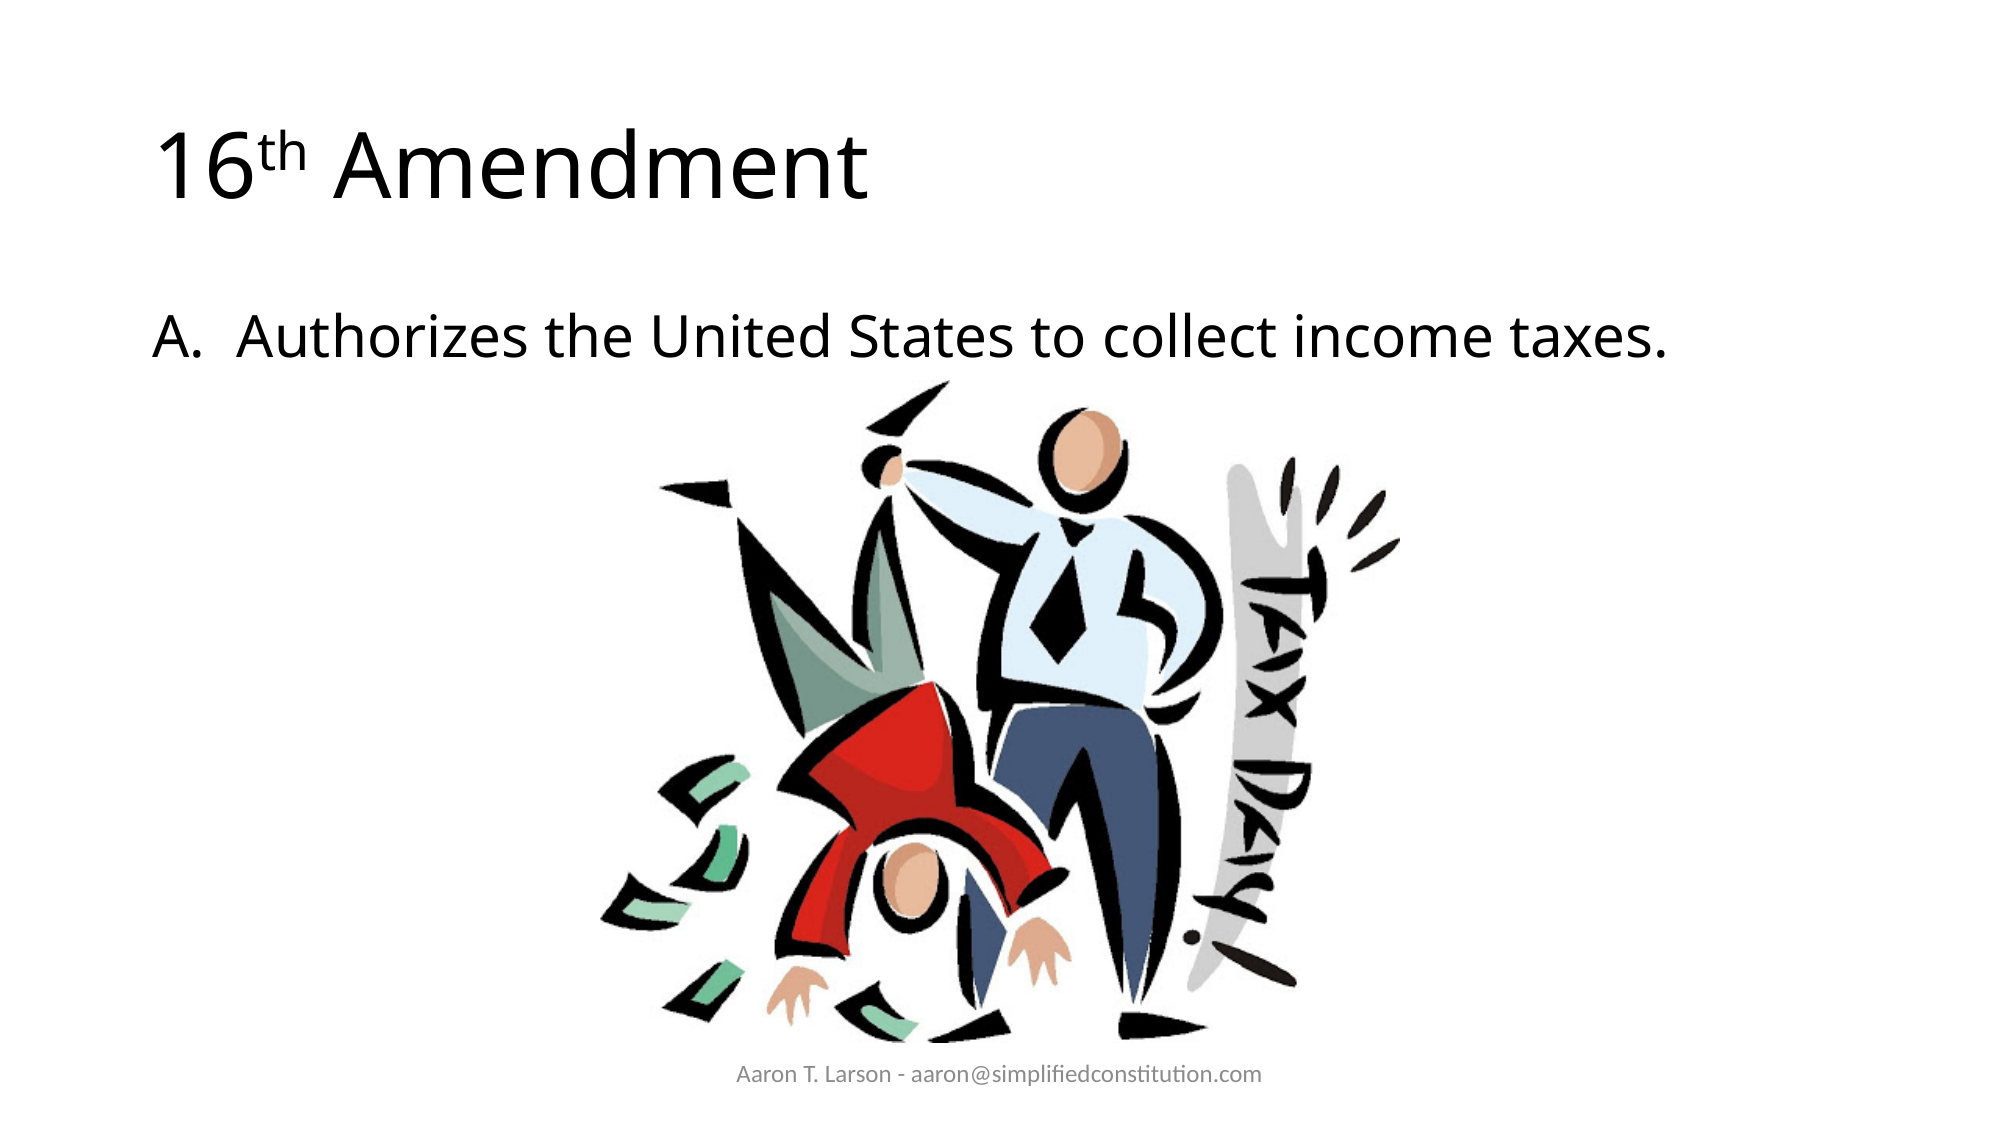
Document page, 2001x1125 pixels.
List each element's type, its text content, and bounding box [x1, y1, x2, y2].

picture [599, 380, 1400, 1043]
list Authorizes the United States to collect income taxes. [137, 299, 1863, 1014]
title 16th Amendment [137, 59, 1863, 278]
footer Aaron T. Larson - aaron@simplifiedconstitution.com [662, 1043, 1338, 1103]
